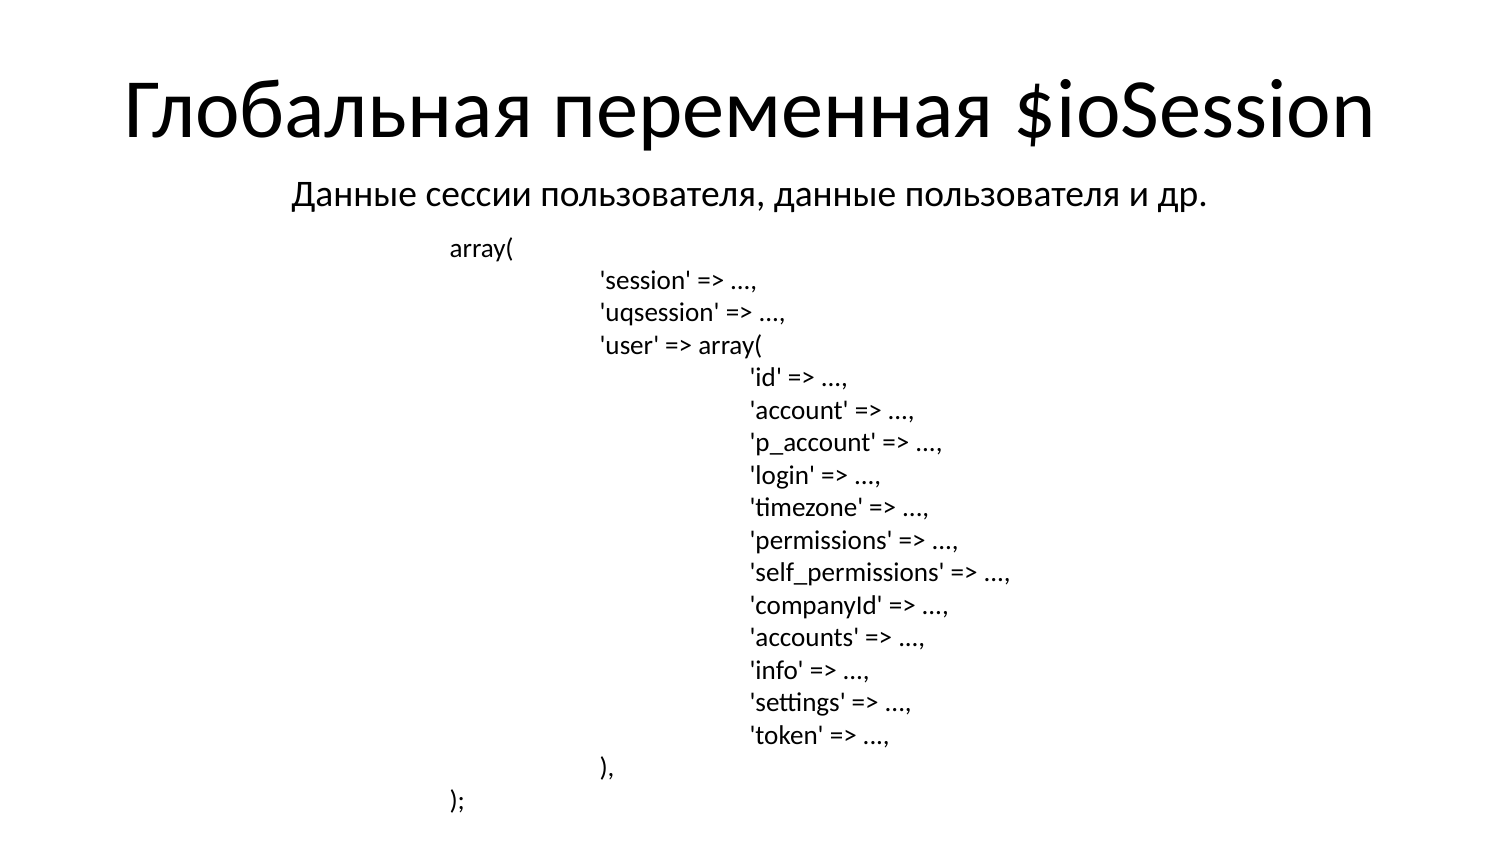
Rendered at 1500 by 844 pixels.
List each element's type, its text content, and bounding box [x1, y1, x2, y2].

text_box array( 'session' => ..., 'uqsession' => ..., 'user' => array( 'id' => ..., 'account' => ..., 'p_account' => ..., 'login' => ..., 'timezone' => ..., 'permissions' => ..., 'self_permissions' => ..., 'companyId' => ..., 'accounts' => ..., 'info' => ..., 'settings' => ..., 'token' => ..., ), ); [434, 222, 1026, 822]
title Глобальная переменная $ioSession [75, 33, 1425, 175]
text_box Данные сессии пользователя, данные пользователя и др. [76, 161, 1424, 222]
